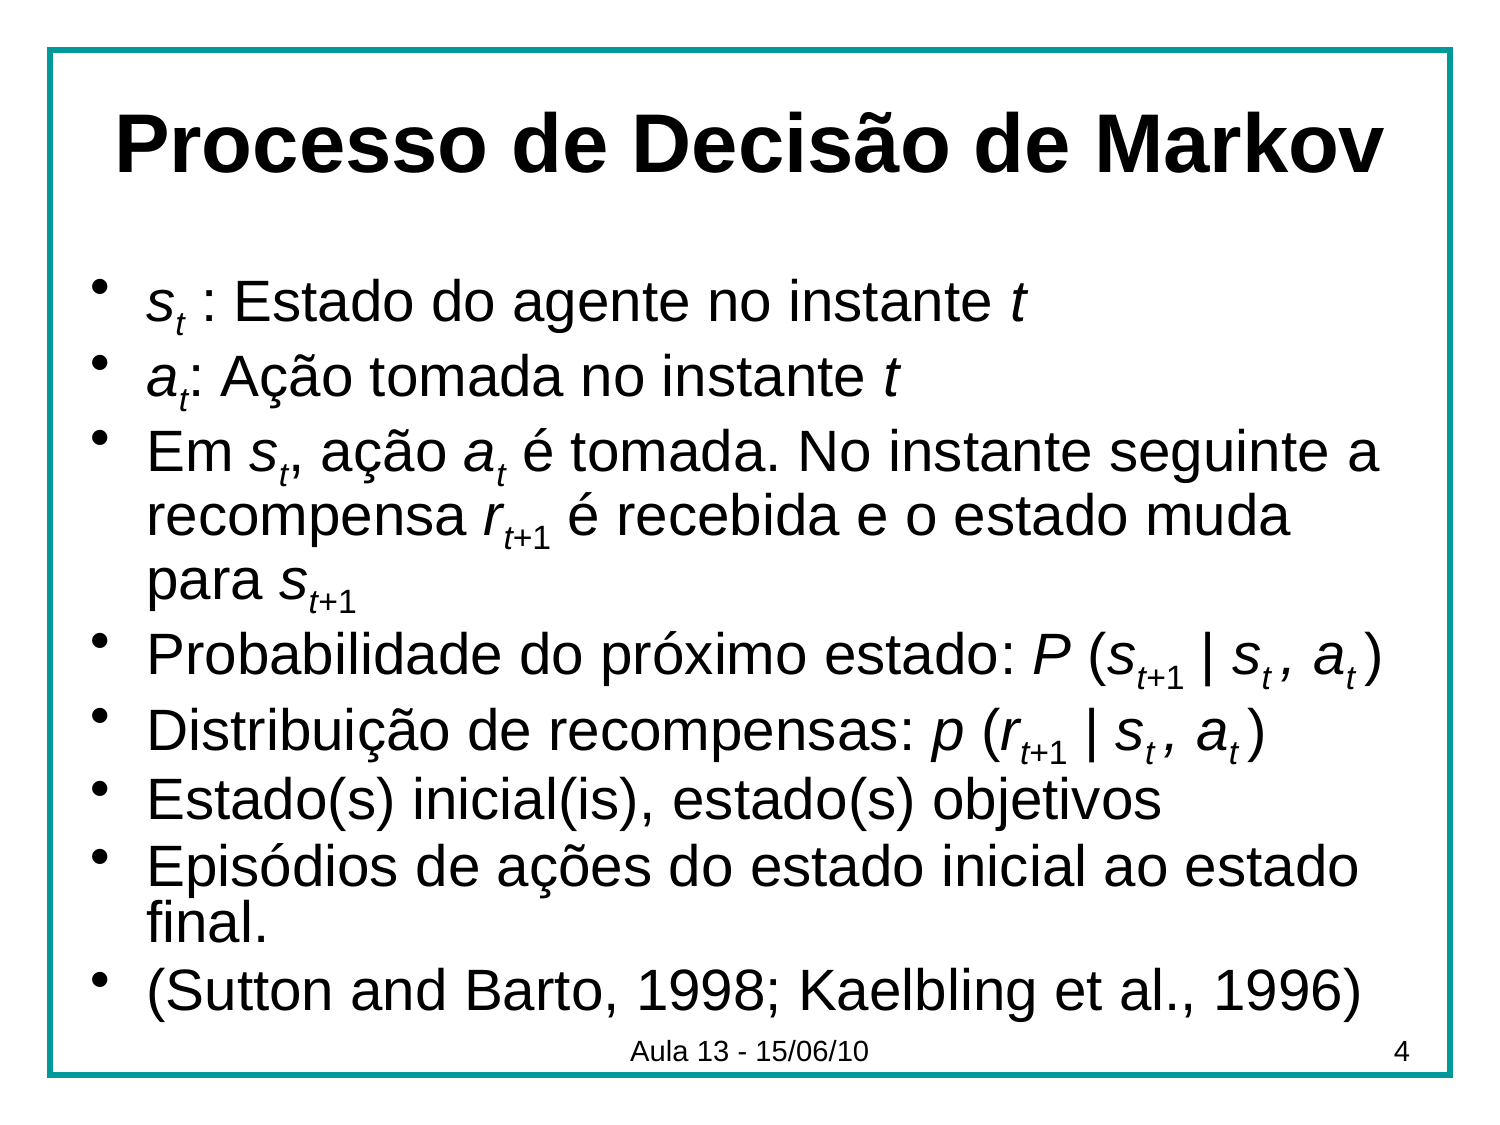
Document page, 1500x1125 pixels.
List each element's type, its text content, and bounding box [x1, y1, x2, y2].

footer Aula 13 - 15/06/10 [512, 1024, 988, 1103]
slide_number 4 [1074, 1024, 1426, 1103]
list st : Estado do agente no instante t at: Ação tomada no instante t Em st, ação at é tomada. No instante seguinte a recompensa rt+1 é recebida e o estado muda para st+1 Probabilidade do próximo estado: P (st+1 | st , at ) Distribuição de recompensas: p (rt+1 | st , at ) Estado(s) inicial(is), estado(s) objetivos Episódios de ações do estado inicial ao estado final. (Sutton and Barto, 1998; Kaelbling et al., 1996) [74, 262, 1426, 1006]
title Processo de Decisão de Markov [74, 44, 1426, 233]
